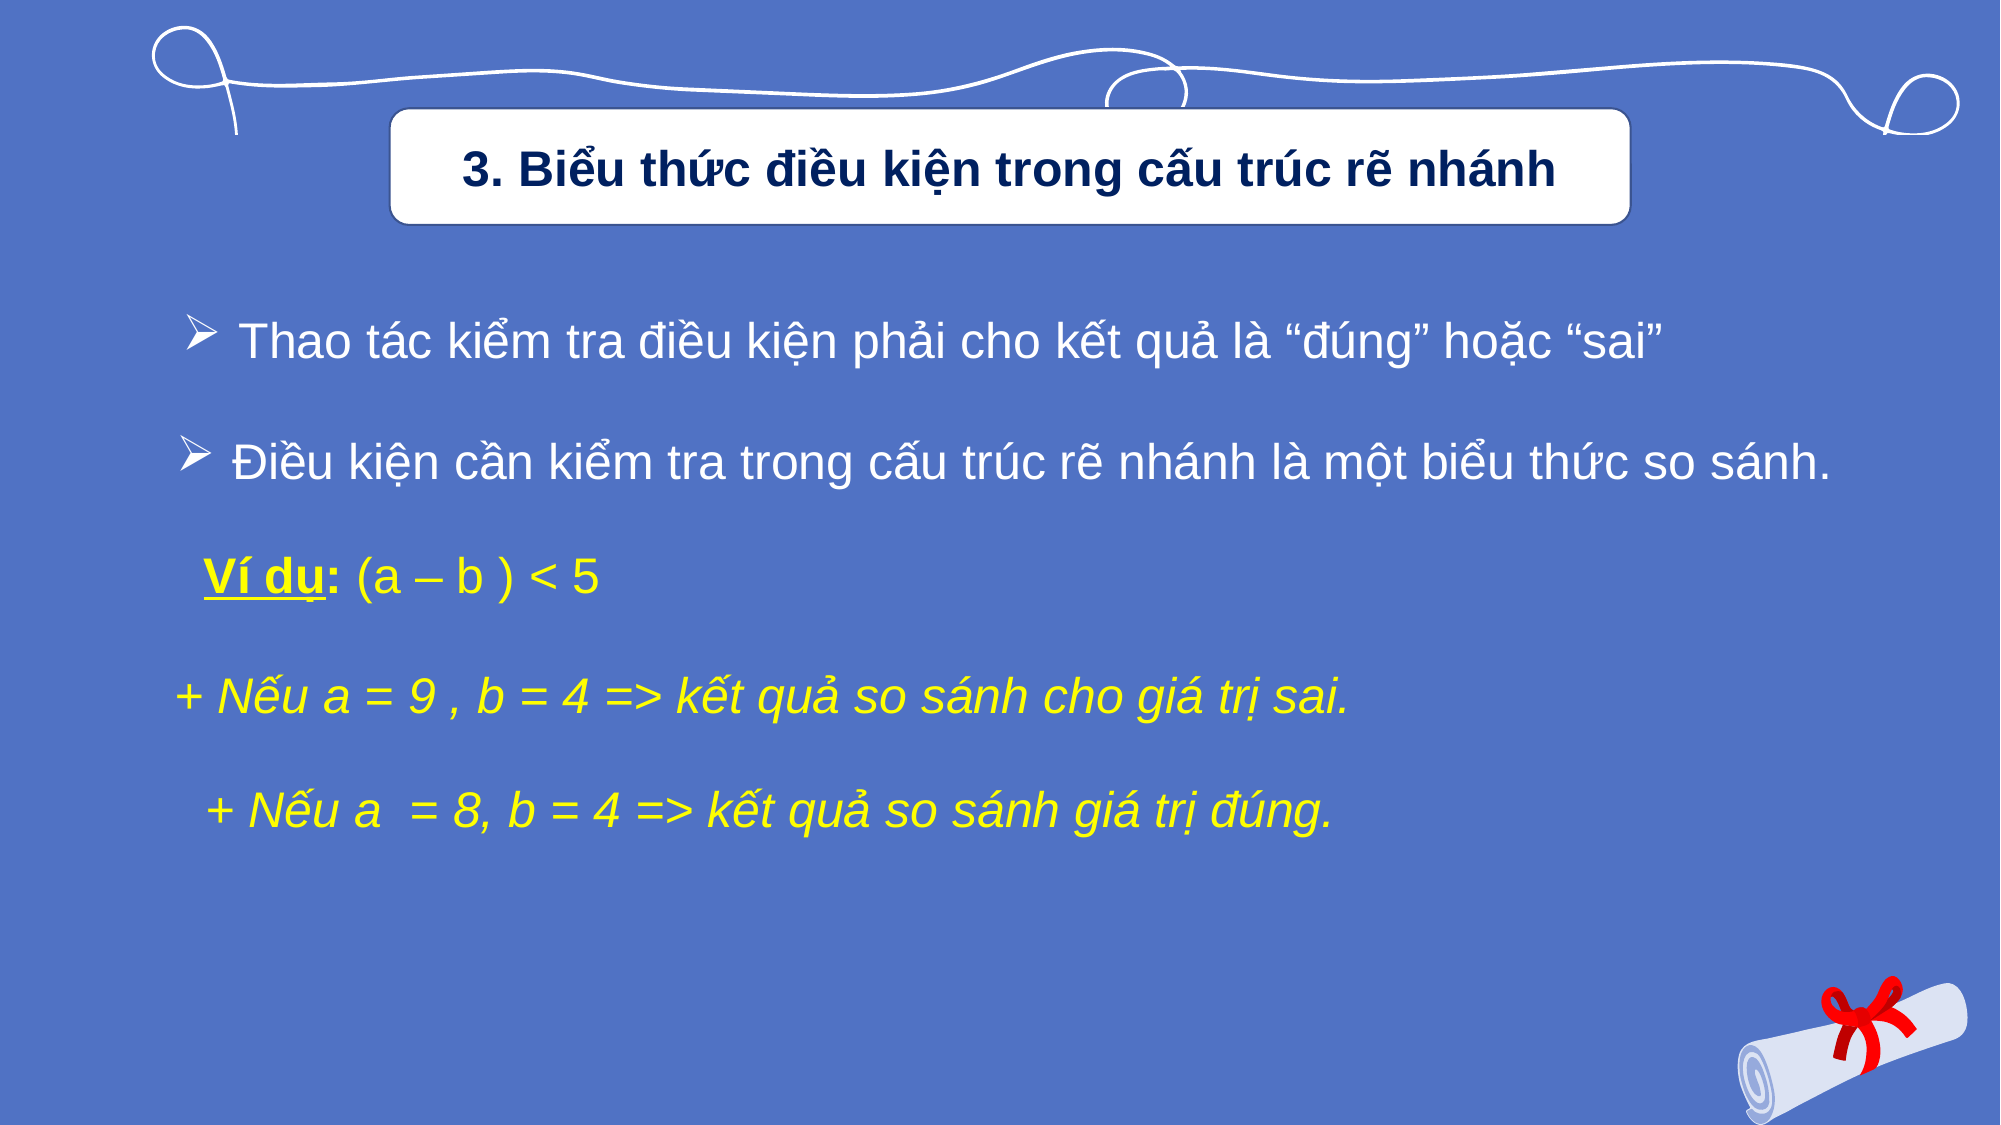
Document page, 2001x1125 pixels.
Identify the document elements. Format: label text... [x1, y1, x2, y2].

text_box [1737, 975, 1968, 1125]
picture [0, 135, 1986, 1090]
text_box 3. Biểu thức điều kiện trong cấu trúc rẽ nhánh [388, 107, 1632, 135]
